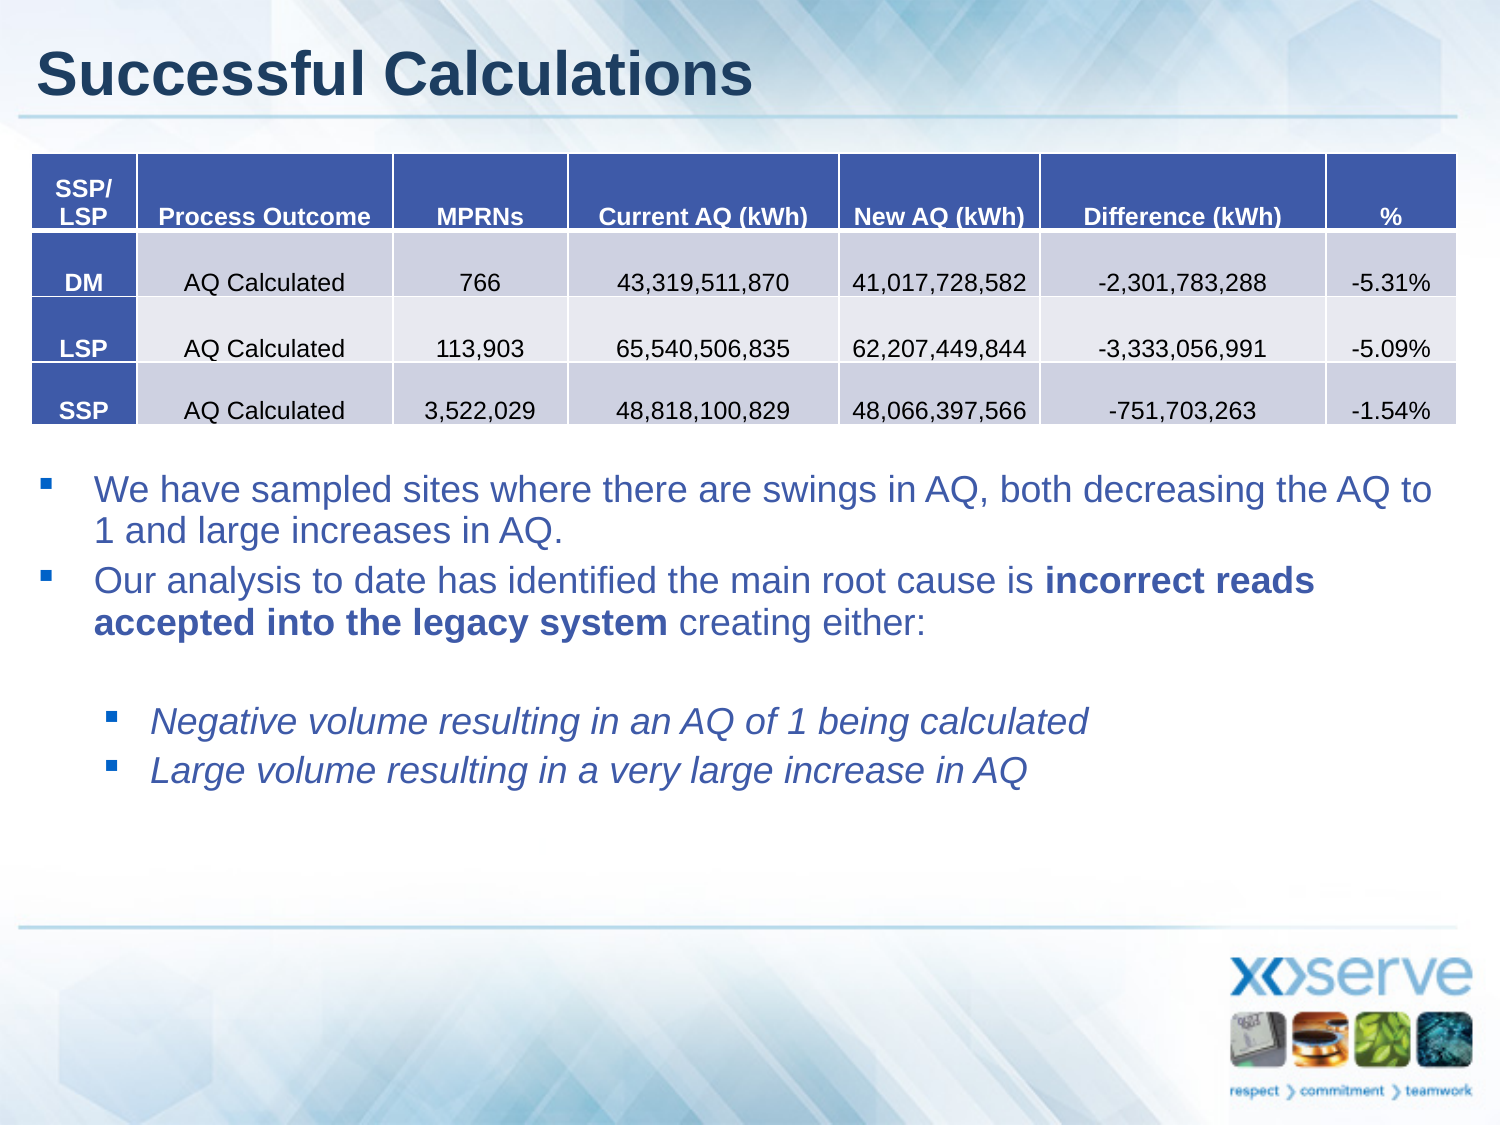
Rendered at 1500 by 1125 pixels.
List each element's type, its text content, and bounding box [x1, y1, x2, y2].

table_cell -5.31% [1327, 233, 1456, 296]
table_header Process Outcome [138, 154, 392, 228]
list We have sampled sites where there are swings in AQ, both decreasing the AQ to 1 and large increases in AQ. Our analysis to date has identified the main root cause is incorrect reads accepted into the legacy system creating either: Negative volume resulting in an AQ of 1 being calculated Large volume resulting in a very large increase in AQ [37, 468, 1463, 906]
table_cell 62,207,449,844 [840, 297, 1039, 361]
table_cell -2,301,783,288 [1041, 233, 1325, 296]
table_cell -5.09% [1327, 297, 1456, 361]
table_cell -1.54% [1327, 363, 1456, 424]
table_header New AQ (kWh) [840, 154, 1039, 228]
table_cell 41,017,728,582 [840, 233, 1039, 296]
table_cell 43,319,511,870 [569, 233, 838, 296]
table_header MPRNs [394, 154, 567, 228]
table_cell 766 [394, 233, 567, 296]
table_cell 113,903 [394, 297, 567, 361]
table_cell AQ Calculated [138, 233, 392, 296]
table_cell AQ Calculated [138, 363, 392, 424]
table_header Current AQ (kWh) [569, 154, 838, 228]
table_cell DM [32, 233, 136, 296]
picture [0, 0, 1500, 1125]
title Successful Calculations [36, 0, 1463, 149]
table_cell 65,540,506,835 [569, 297, 838, 361]
table_cell -751,703,263 [1041, 363, 1325, 424]
table_header Difference (kWh) [1041, 154, 1325, 228]
table_cell 3,522,029 [394, 363, 567, 424]
table_cell LSP [32, 297, 136, 361]
table_cell 48,818,100,829 [569, 363, 838, 424]
table_header % [1327, 154, 1456, 228]
table_header SSP/LSP [32, 154, 136, 228]
table_cell SSP [32, 363, 136, 424]
table_cell -3,333,056,991 [1041, 297, 1325, 361]
table_cell 48,066,397,566 [840, 363, 1039, 424]
table_cell AQ Calculated [138, 297, 392, 361]
